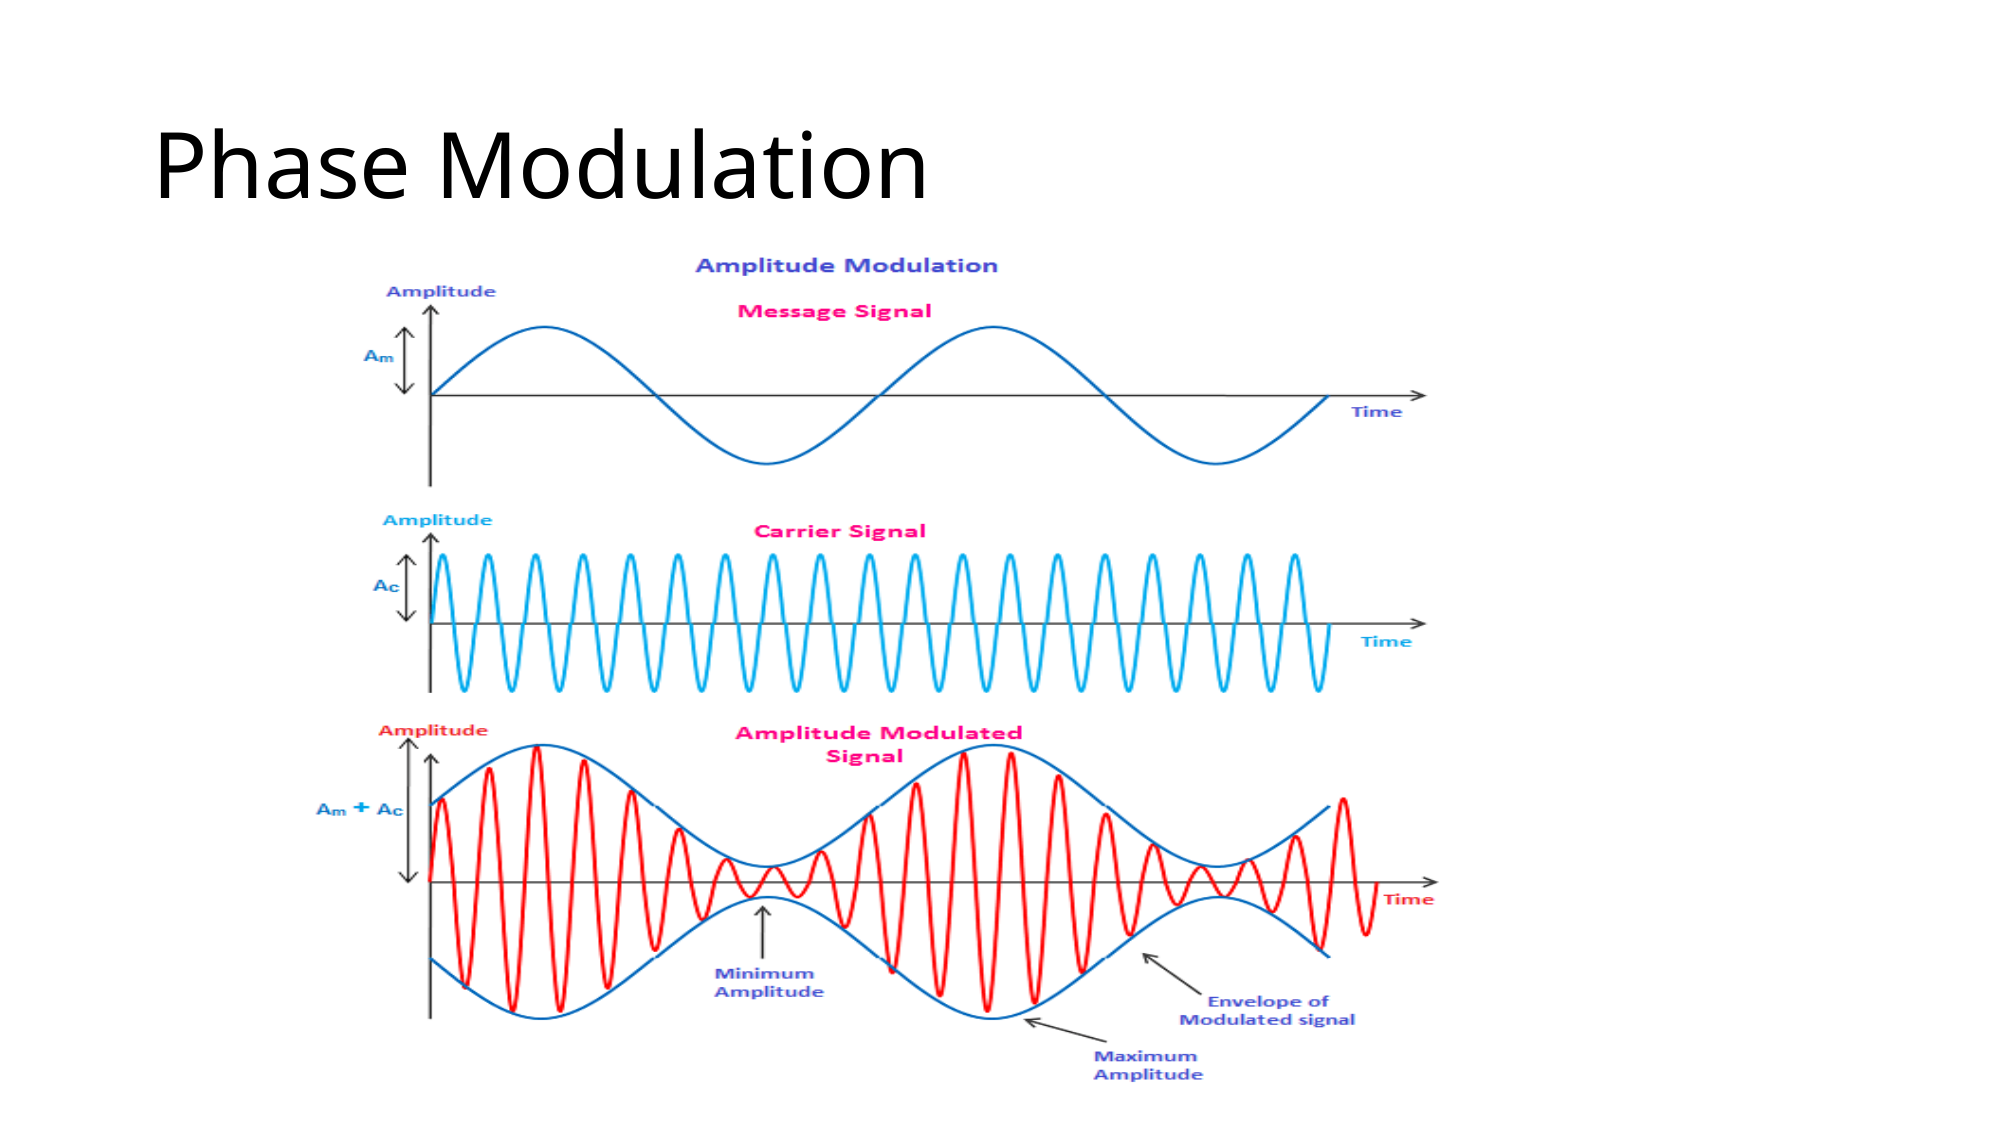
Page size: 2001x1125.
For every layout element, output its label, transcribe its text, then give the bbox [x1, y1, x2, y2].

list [307, 248, 1458, 1093]
title Phase Modulation [137, 59, 1863, 278]
